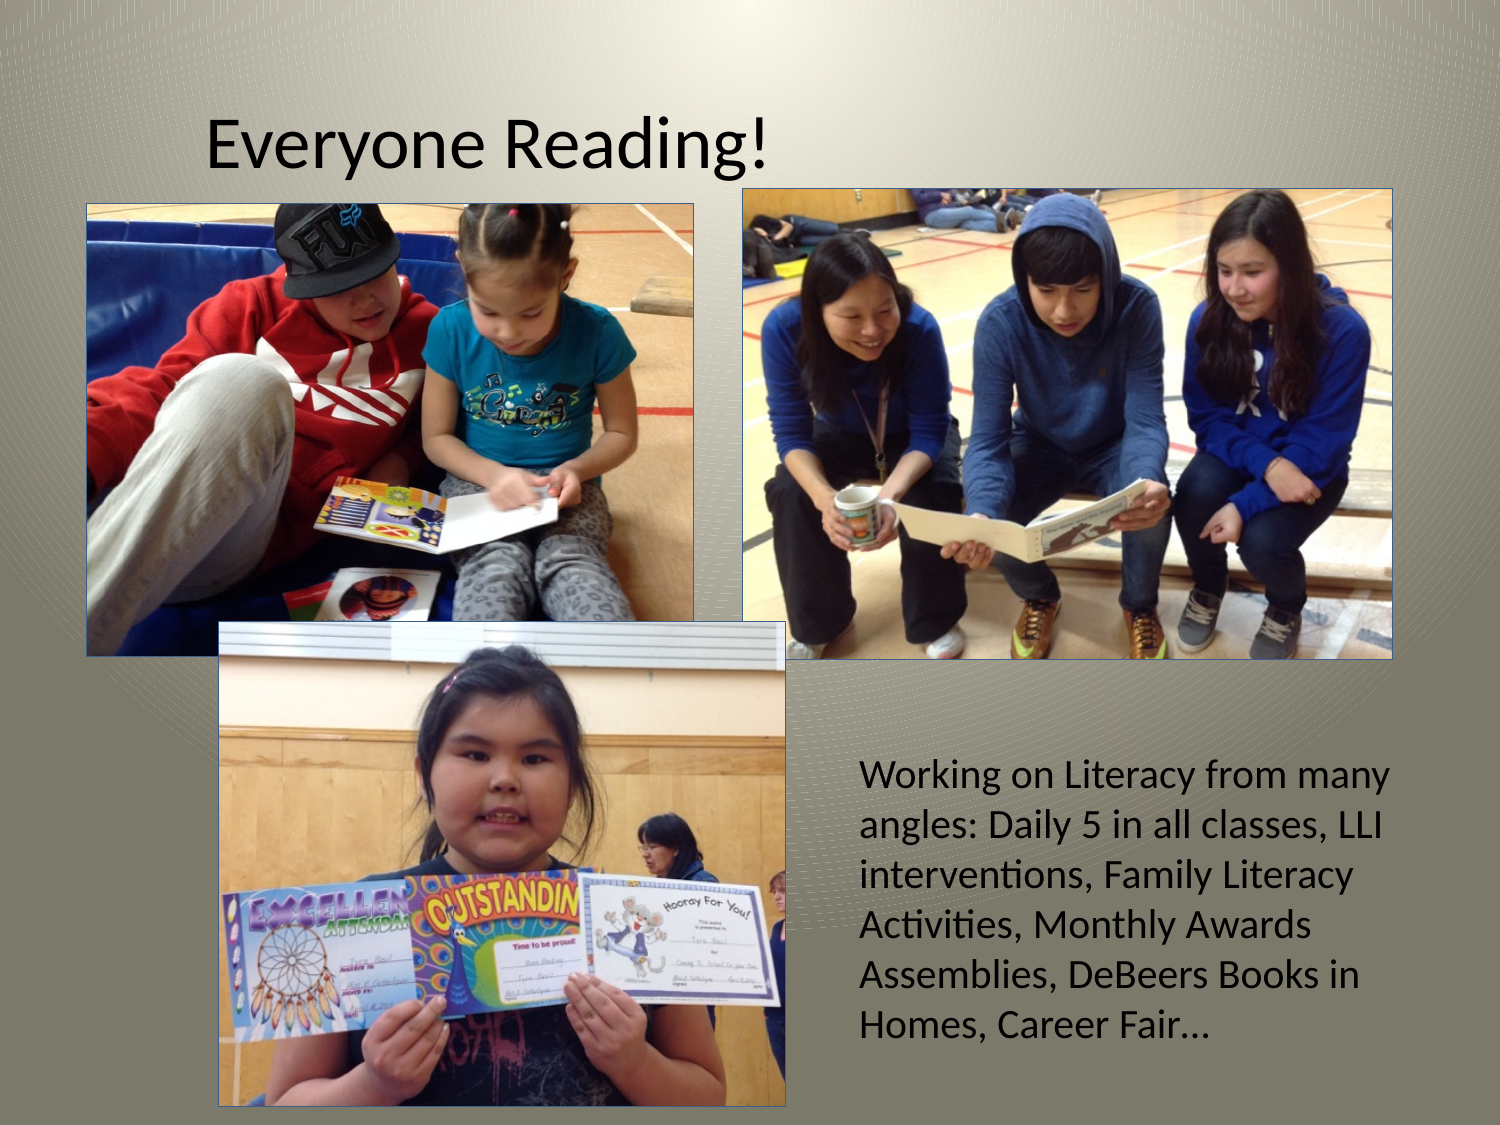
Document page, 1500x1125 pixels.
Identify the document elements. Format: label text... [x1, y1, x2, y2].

text_box Working on Literacy from many angles: Daily 5 in all classes, LLI interventions, Family Literacy Activities, Monthly Awards Assemblies, DeBeers Books in Homes, Career Fair… [844, 739, 1436, 1055]
picture [218, 188, 1393, 1107]
title Everyone Reading! [75, 45, 904, 233]
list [86, 203, 695, 658]
